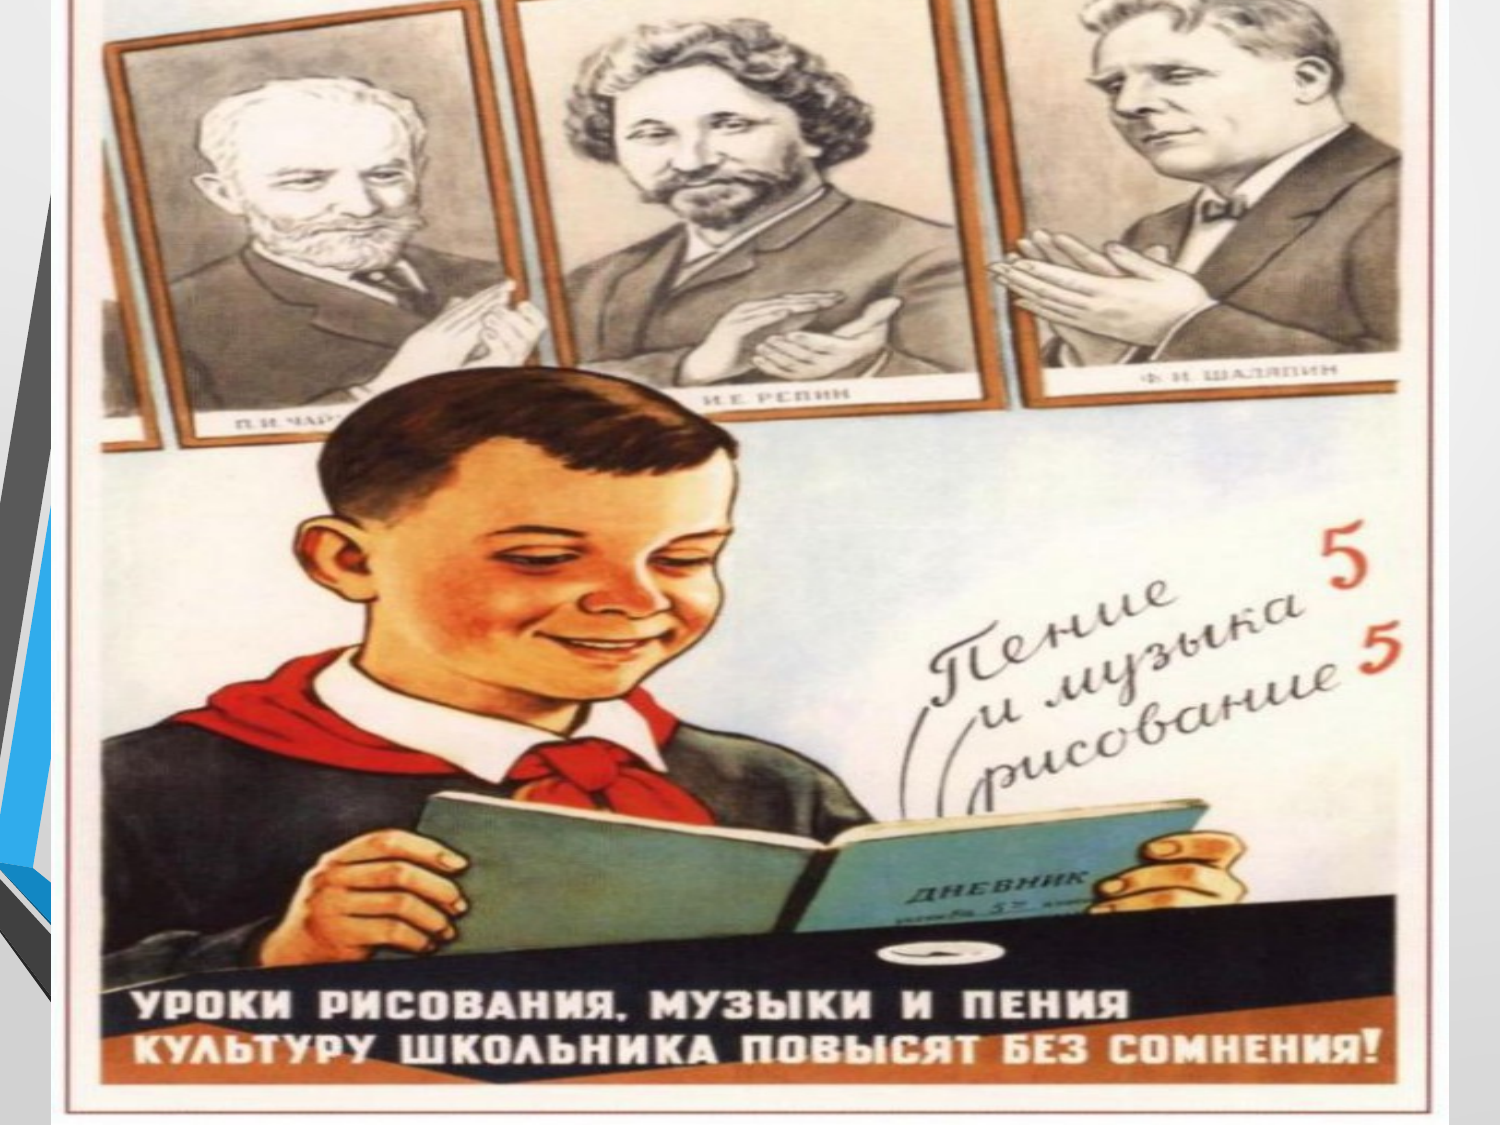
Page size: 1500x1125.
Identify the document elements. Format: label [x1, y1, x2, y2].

list [51, 0, 1449, 1125]
